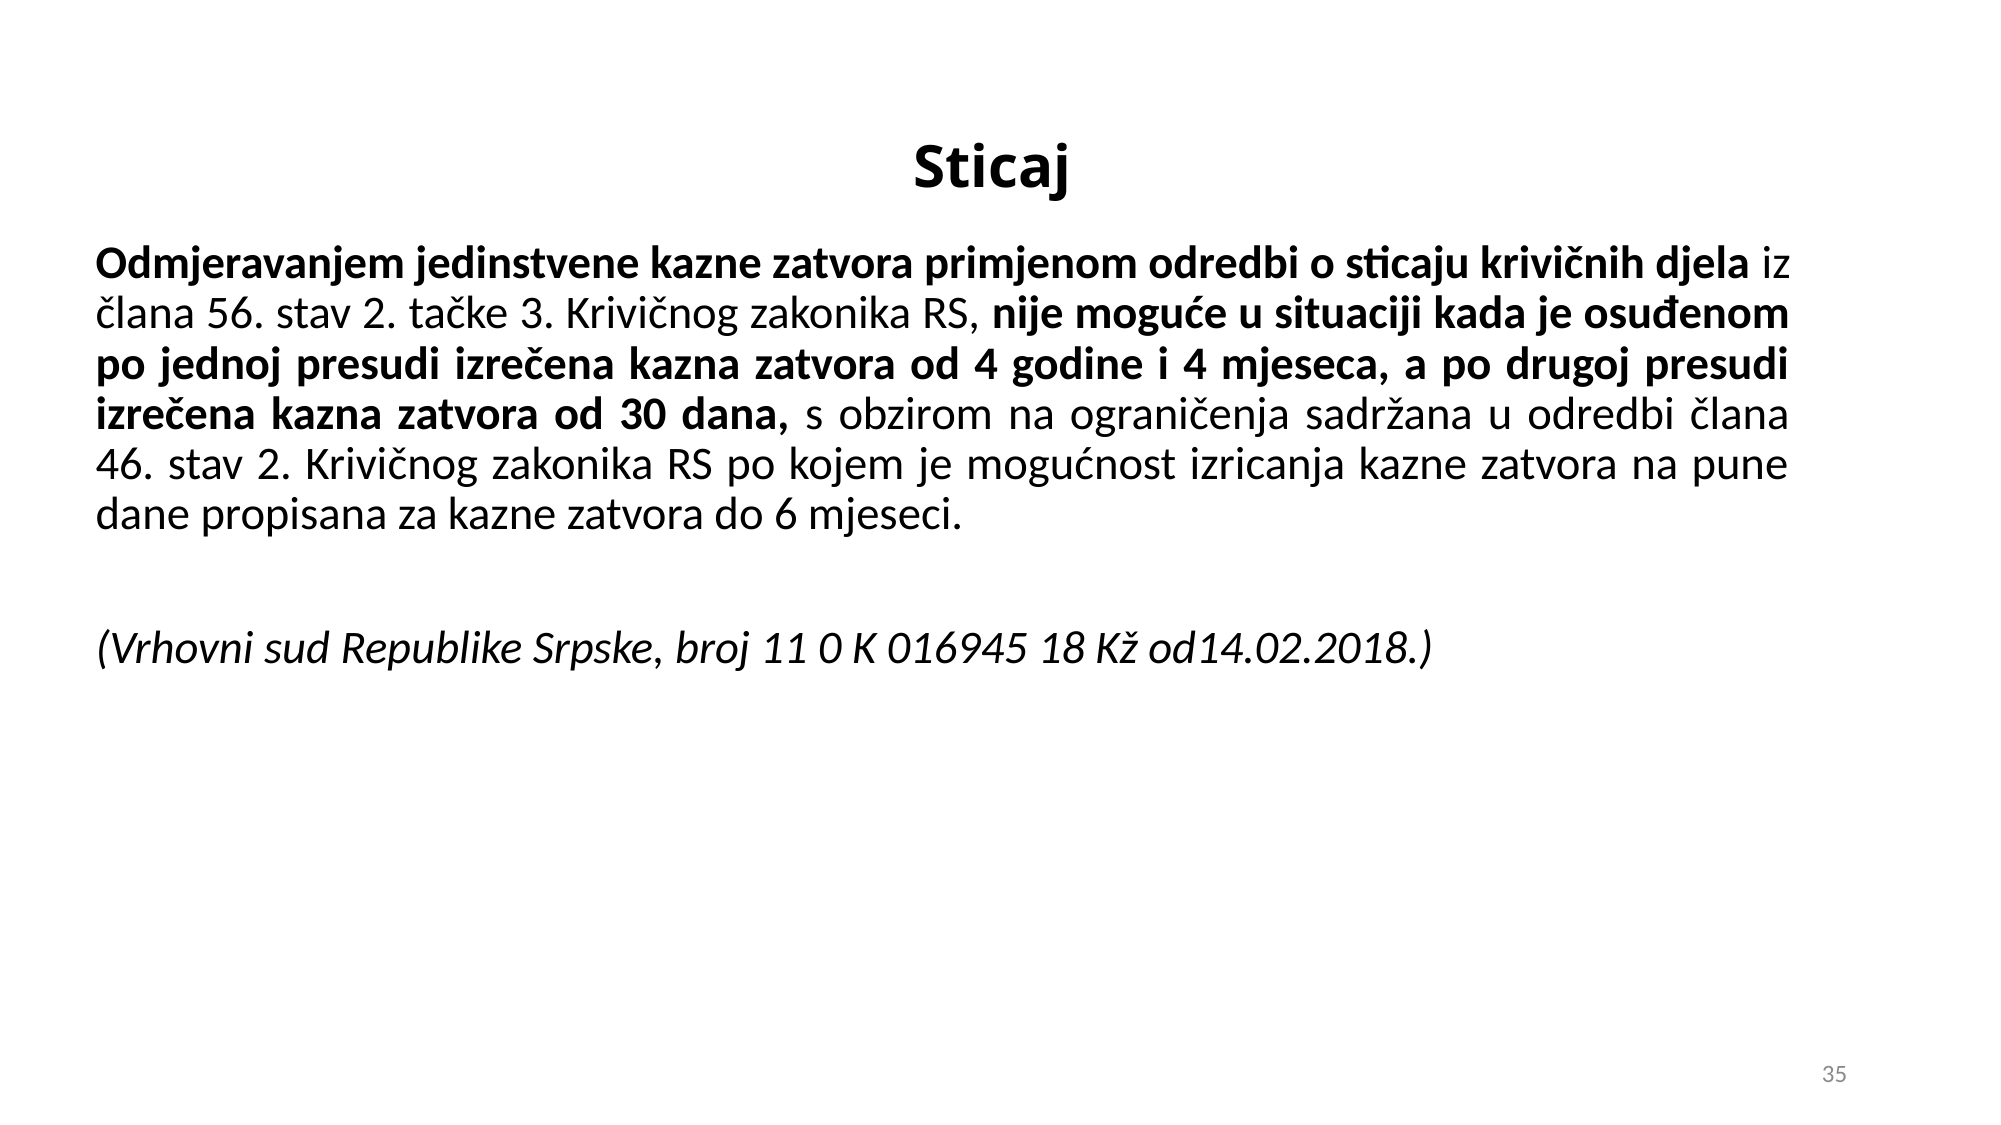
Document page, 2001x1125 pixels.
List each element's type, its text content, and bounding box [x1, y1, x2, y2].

title Sticaj [137, 59, 1863, 278]
list Odmjeravanjem jedinstvene kazne zatvora primjenom odredbi o sticaju krivičnih djela iz člana 56. stav 2. tačke 3. Krivičnog zakonika RS, nije moguće u situaciji kada je osuđenom po jednoj presudi izrečena kazna zatvora od 4 godine i 4 mjeseca, a po drugoj presudi izrečena kazna zatvora od 30 dana, s obzirom na ograničenja sadržana u odredbi člana 46. stav 2. Krivičnog zakonika RS po kojem je mogućnost izricanja kazne zatvora na pune dane propisana za kazne zatvora do 6 mjeseci. (Vrhovni sud Republike Srpske, broj 11 0 K 016945 18 Kž od14.02.2018.) [80, 231, 1806, 945]
slide_number 35 [1412, 1042, 1863, 1103]
